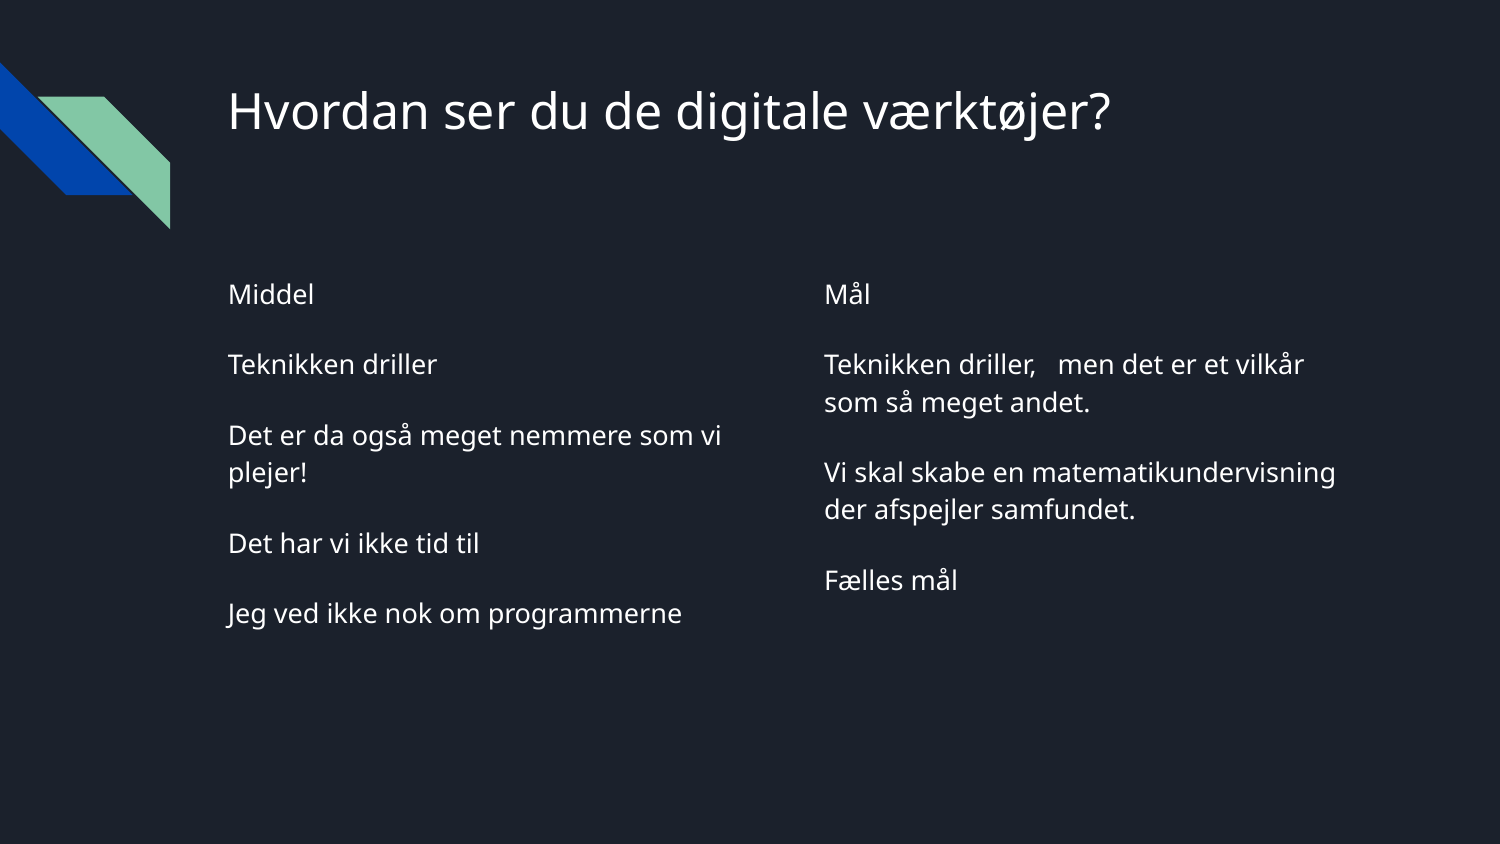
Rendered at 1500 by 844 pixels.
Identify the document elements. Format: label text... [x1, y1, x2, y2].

title Hvordan ser du de digitale værktøjer? [212, 64, 1368, 215]
list Mål Teknikken driller, men det er et vilkår som så meget andet. Vi skal skabe en matematikundervisning der afspejler samfundet. Fælles mål [809, 257, 1368, 735]
list Middel Teknikken driller Det er da også meget nemmere som vi plejer! Det har vi ikke tid til Jeg ved ikke nok om programmerne [212, 257, 772, 735]
